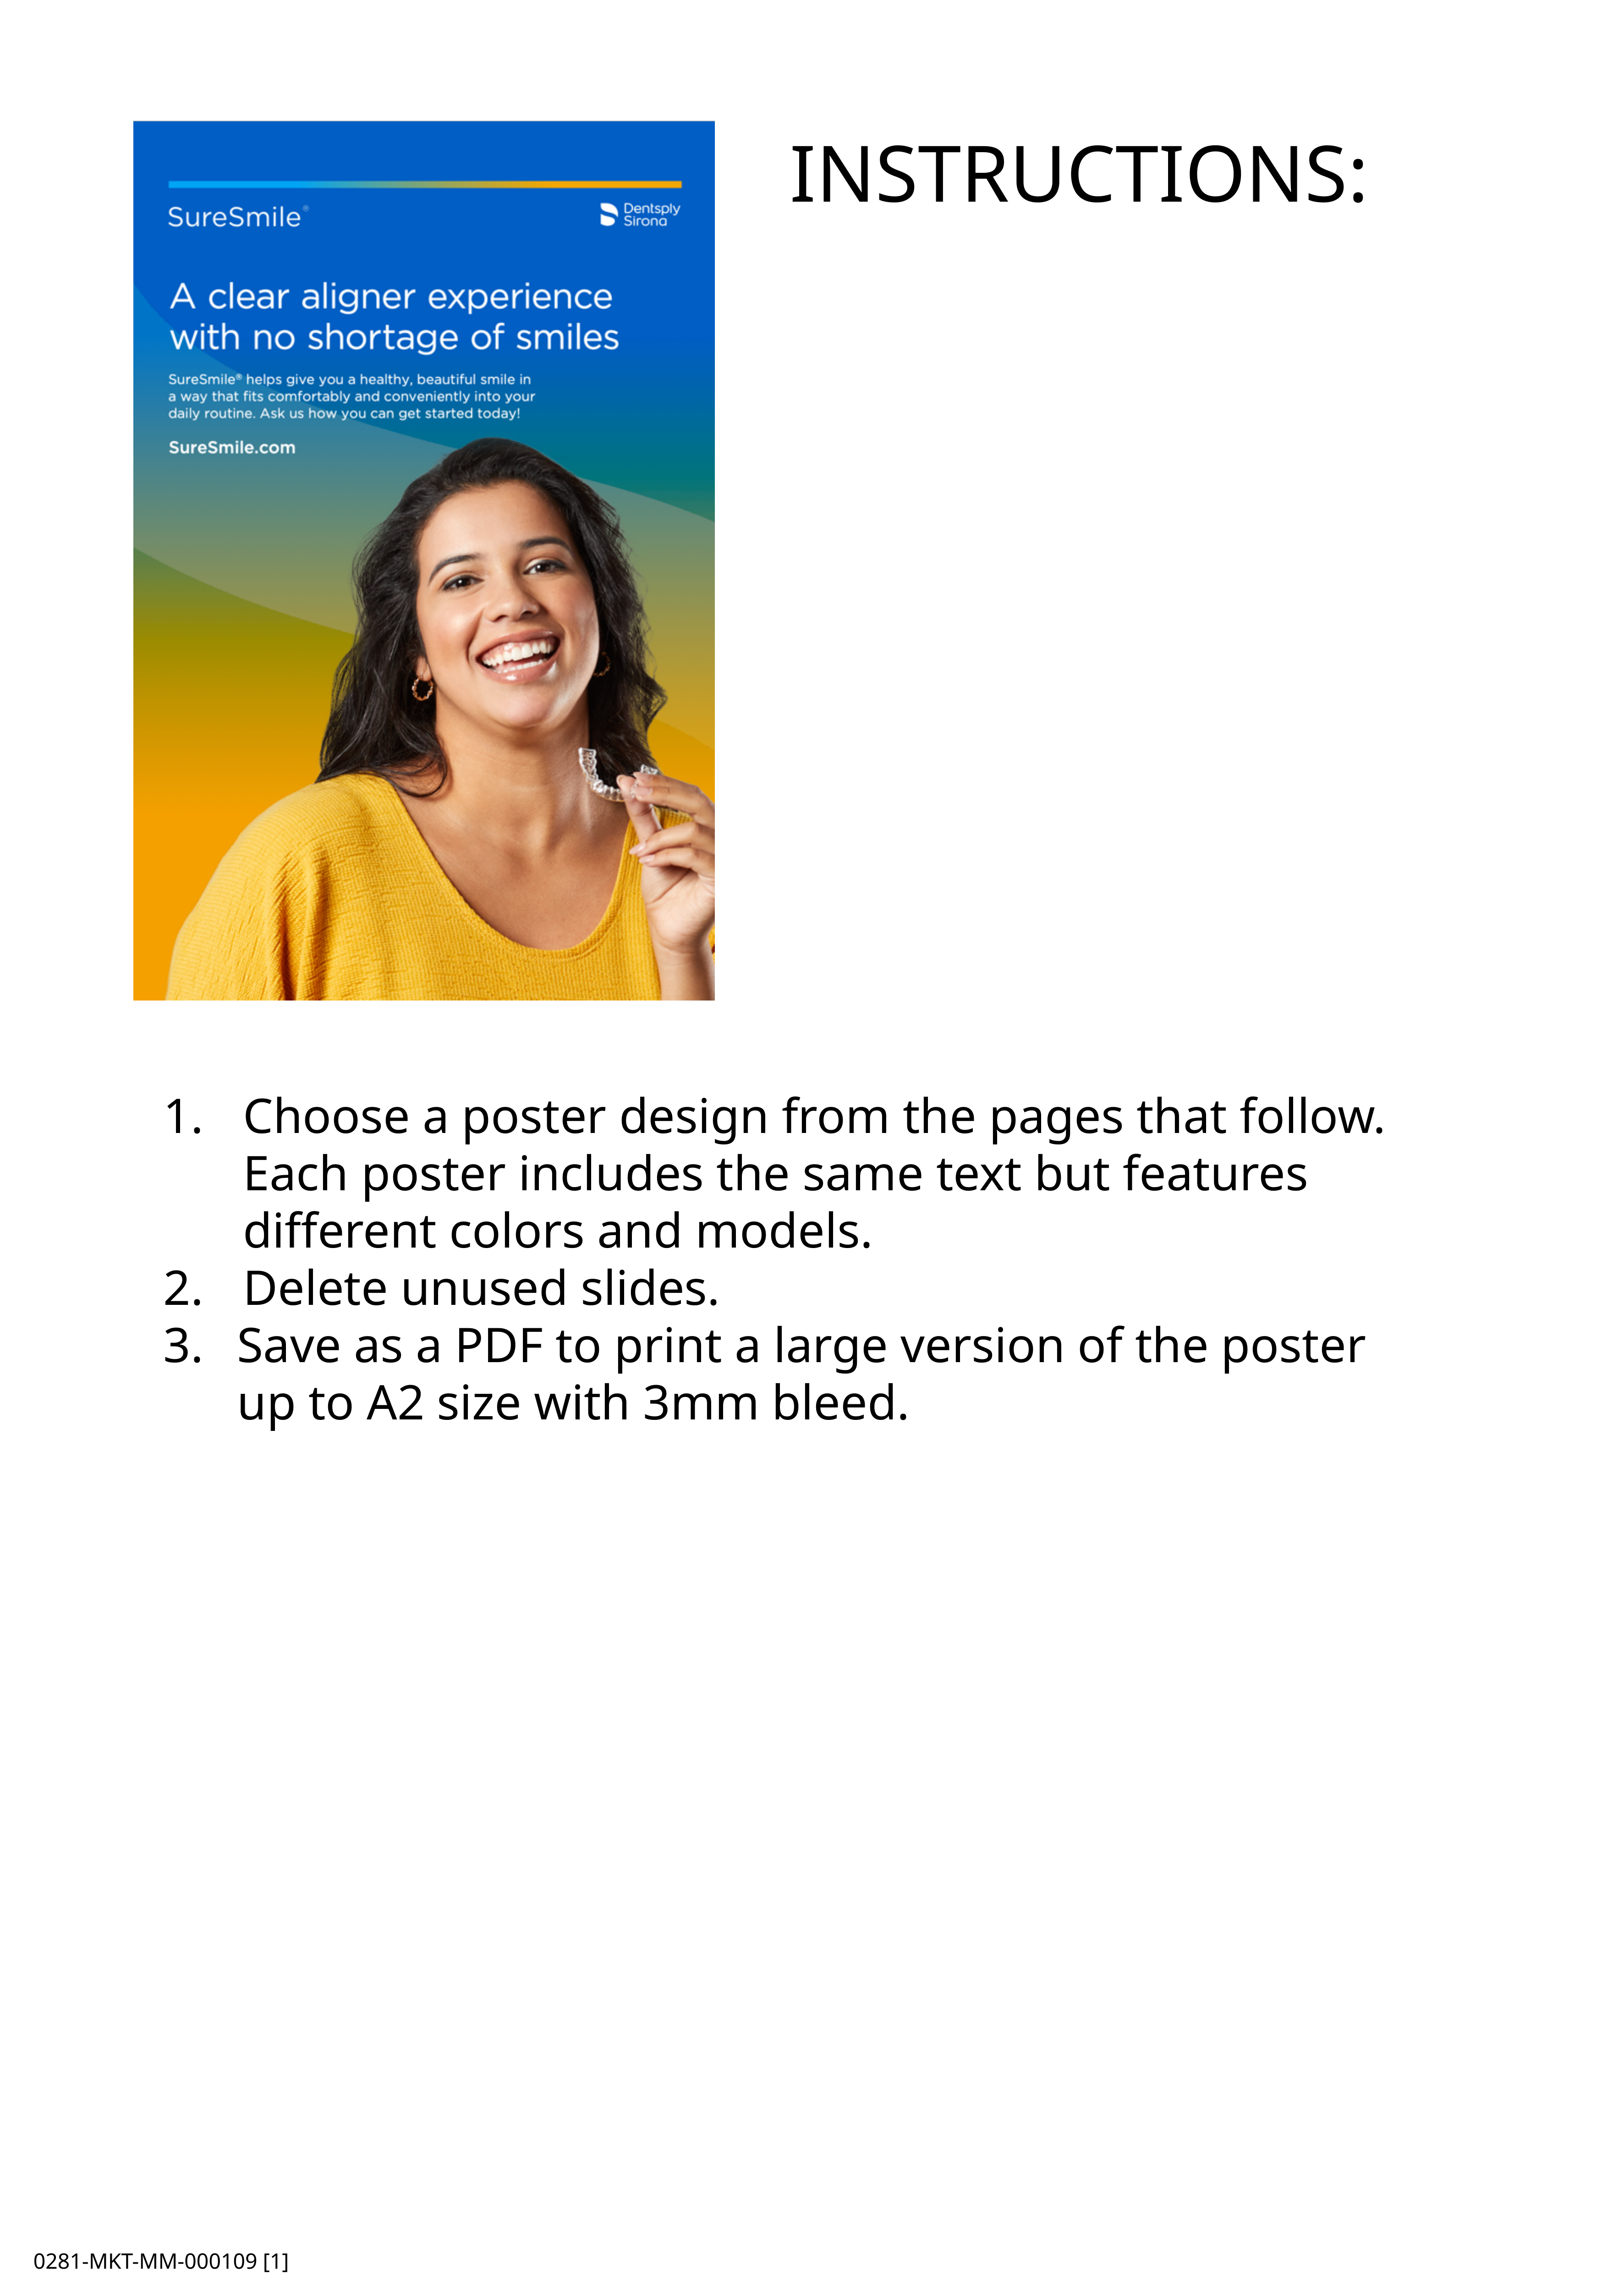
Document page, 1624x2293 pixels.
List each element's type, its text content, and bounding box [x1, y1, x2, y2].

text_box INSTRUCTIONS: [783, 121, 1568, 221]
picture [133, 121, 715, 1001]
text_box Choose a poster design from the pages that follow. Each poster includes the same text but features different colors and models. Delete unused slides. Save as a PDF to print a large version of the poster up to A2 size with 3mm bleed. [156, 1082, 1433, 1433]
